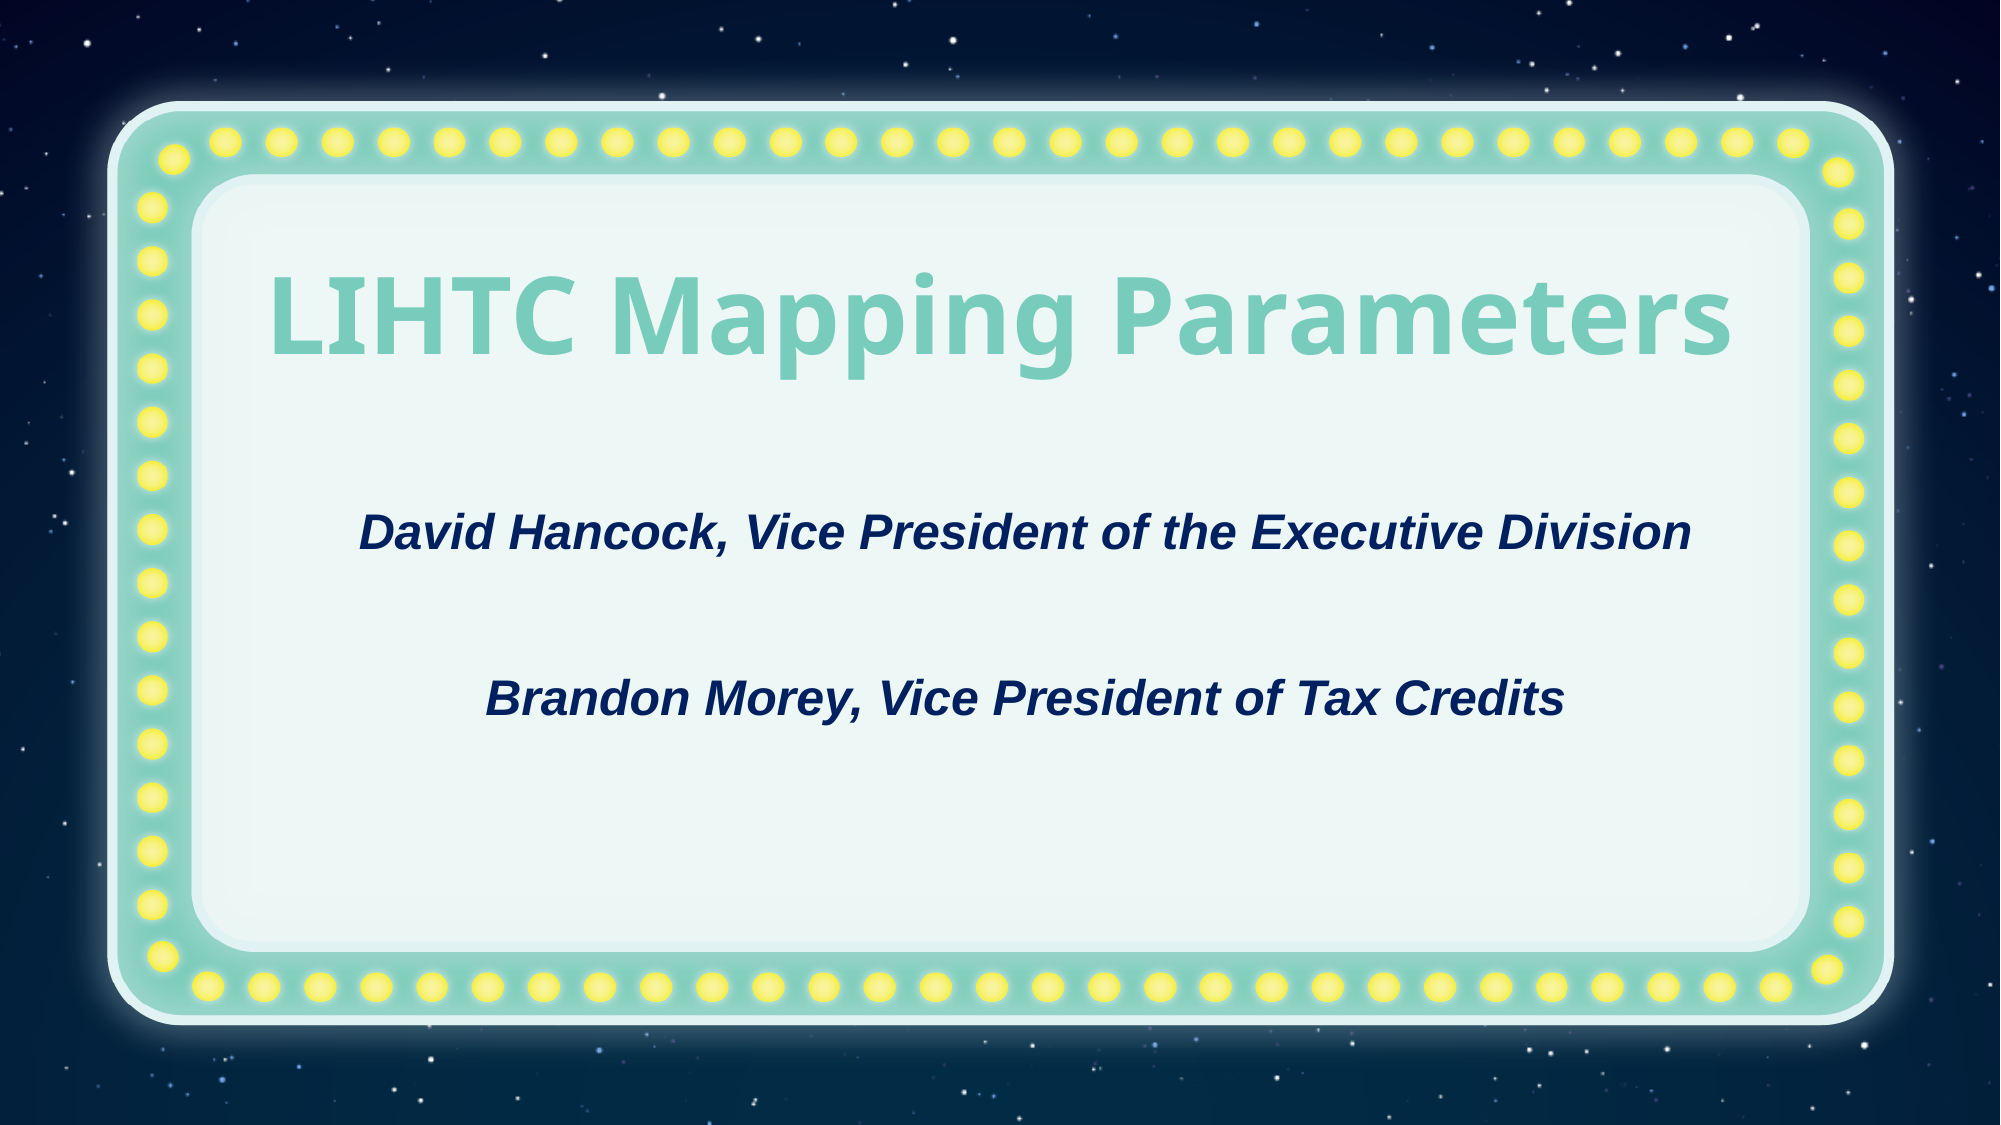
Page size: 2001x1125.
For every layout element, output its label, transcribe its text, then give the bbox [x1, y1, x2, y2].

subtitle David Hancock, Vice President of the Executive Division Brandon Morey, Vice President of Tax Credits [276, 498, 1777, 835]
title LIHTC Mapping Parameters [249, 222, 1750, 385]
picture [0, 0, 2000, 1125]
